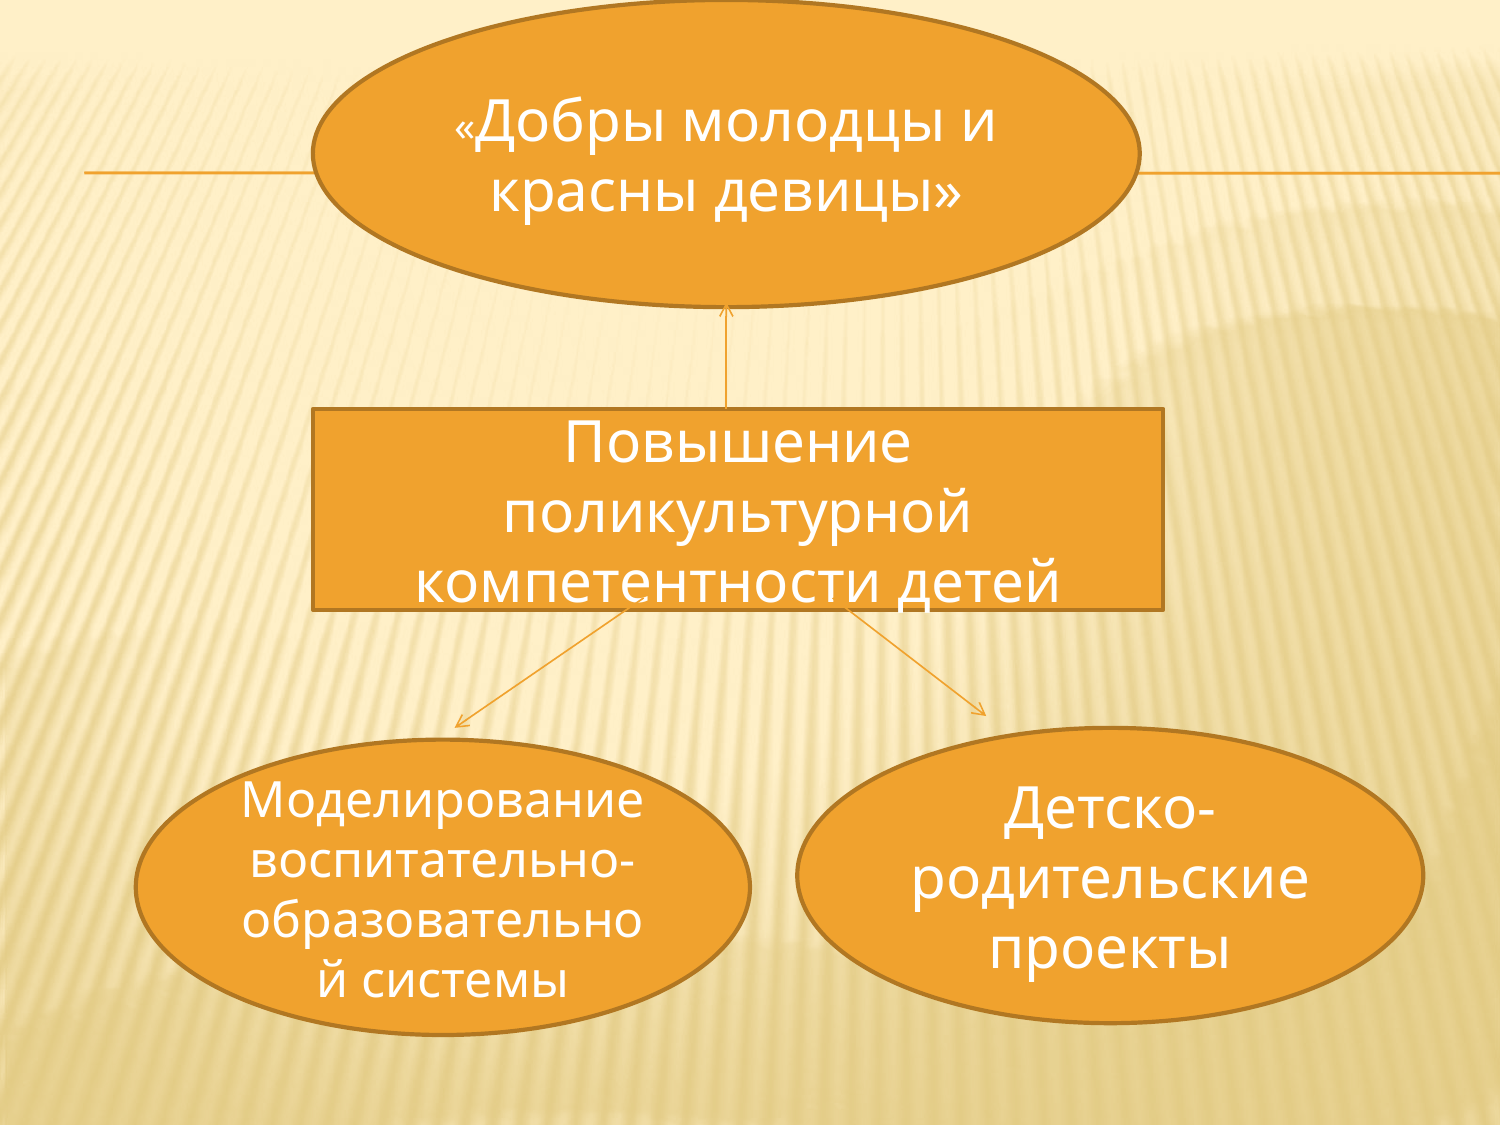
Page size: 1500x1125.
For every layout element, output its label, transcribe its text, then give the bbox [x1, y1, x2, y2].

text_box Повышение поликультурной компетентности детей [311, 407, 1165, 612]
text_box Детско-родительские проекты [795, 725, 1426, 1026]
text_box «Добры молодцы и красны девицы» [310, 0, 1142, 310]
text_box Моделирование воспитательно-образовательной системы [133, 737, 753, 1038]
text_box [454, 597, 644, 729]
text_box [832, 597, 987, 717]
